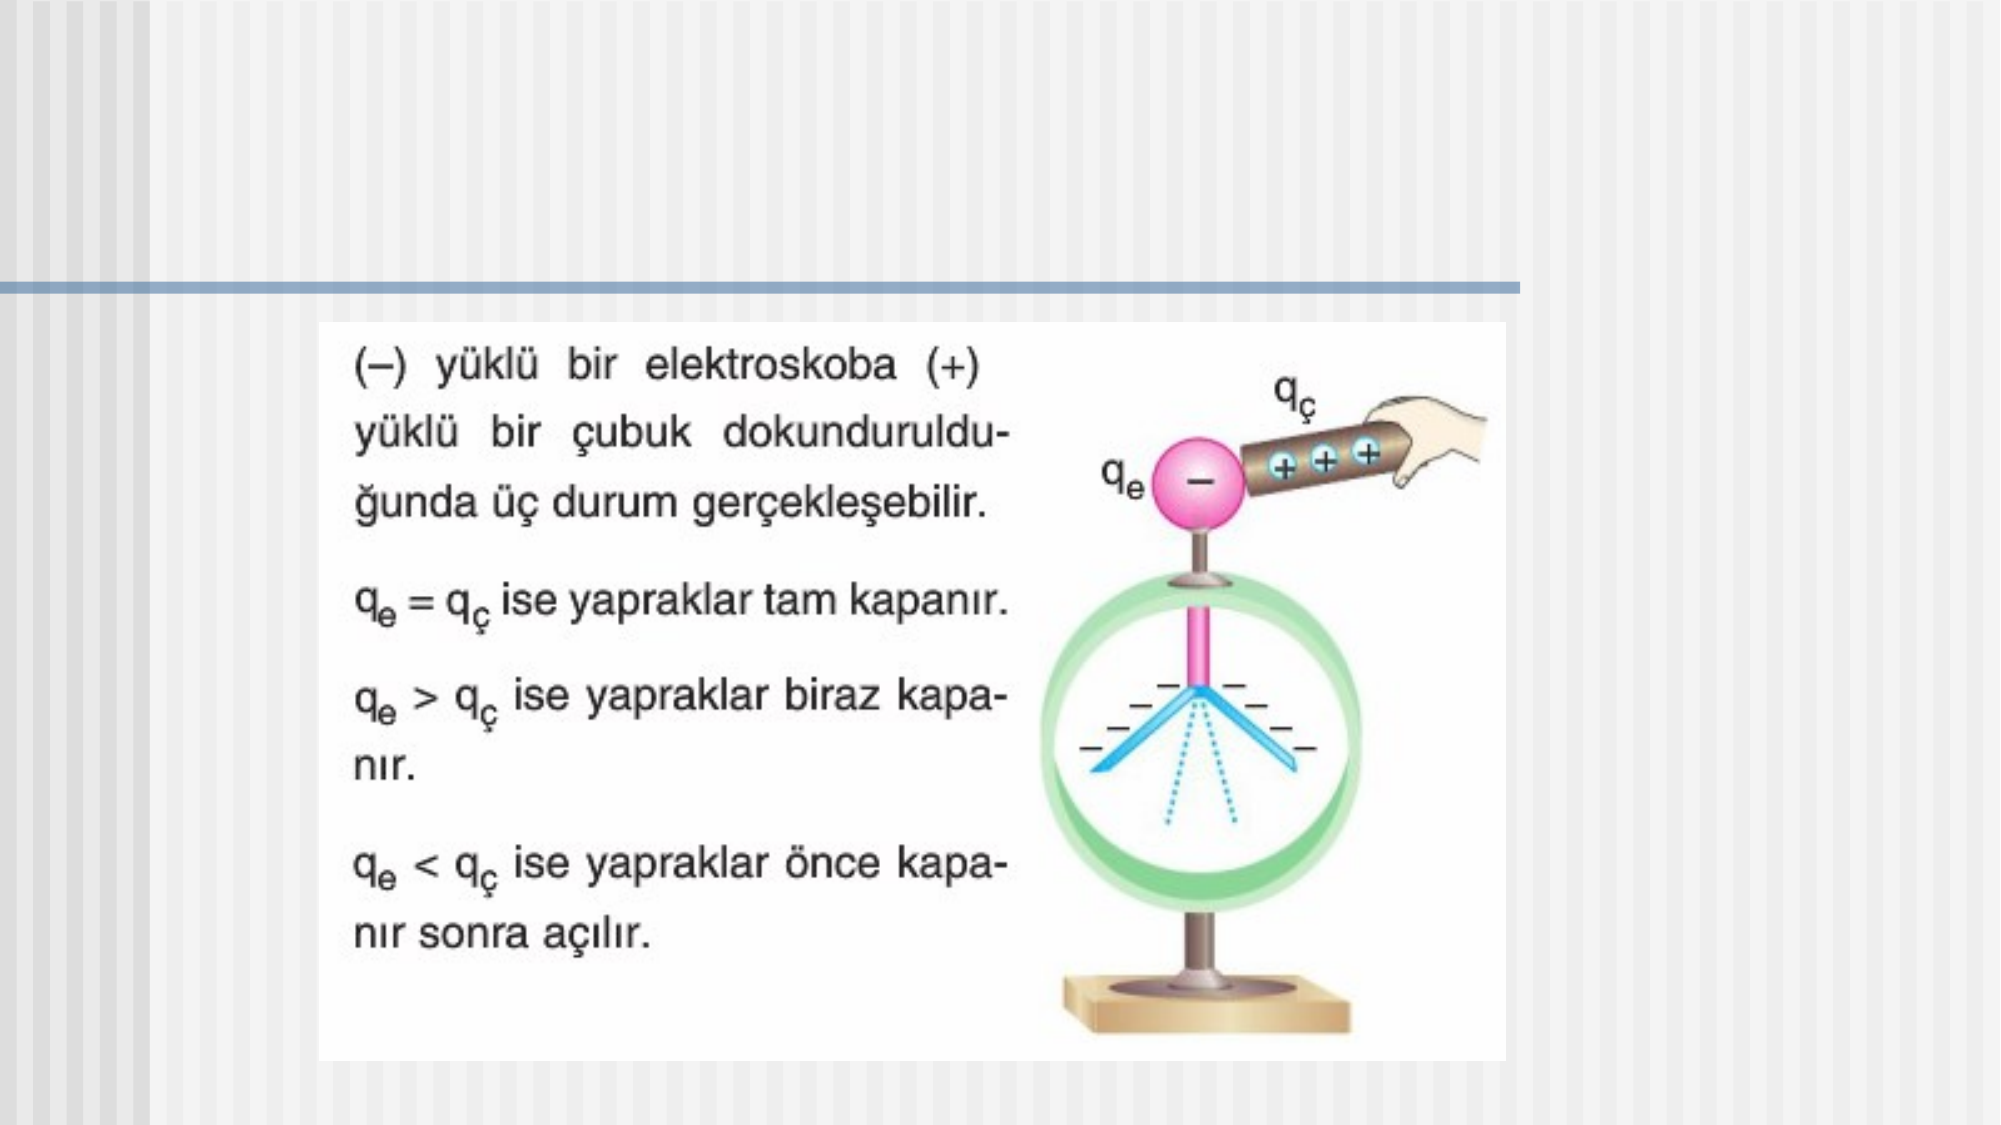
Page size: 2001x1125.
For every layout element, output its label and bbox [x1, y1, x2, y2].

list [319, 322, 1506, 1061]
